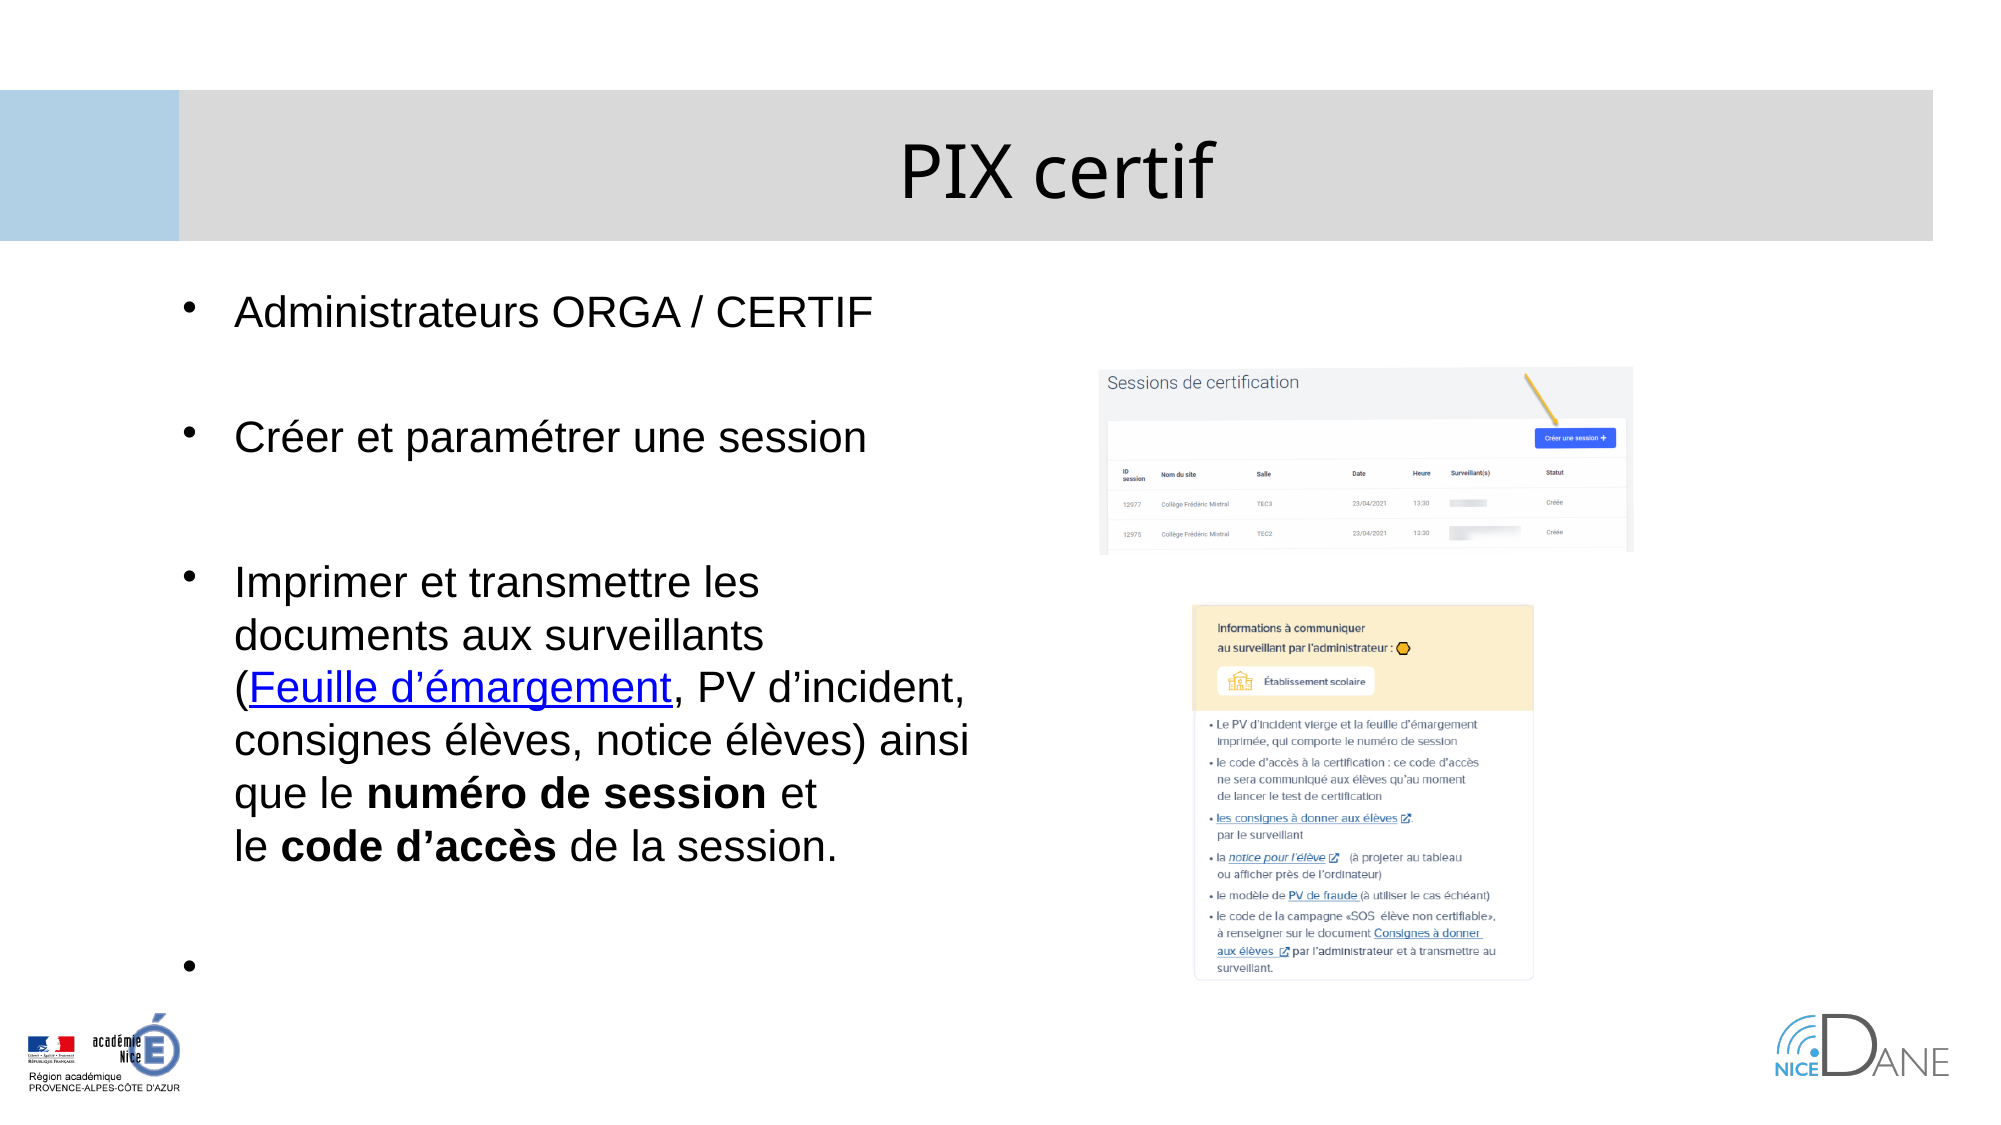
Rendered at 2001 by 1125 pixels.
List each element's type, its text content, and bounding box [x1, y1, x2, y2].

text_box Administrateurs ORGA / CERTIF Créer et paramétrer une session Imprimer et transmettre les documents aux surveillants (Feuille d’émargement, PV d’incident, consignes élèves, notice élèves) ainsi que le numéro de session et le code d’accès de la session. [165, 283, 1920, 998]
picture [28, 1013, 180, 1094]
picture [1098, 367, 1634, 555]
text_box PIX certif [179, 59, 1934, 278]
picture [1763, 1003, 1958, 1087]
picture [1192, 602, 1534, 981]
